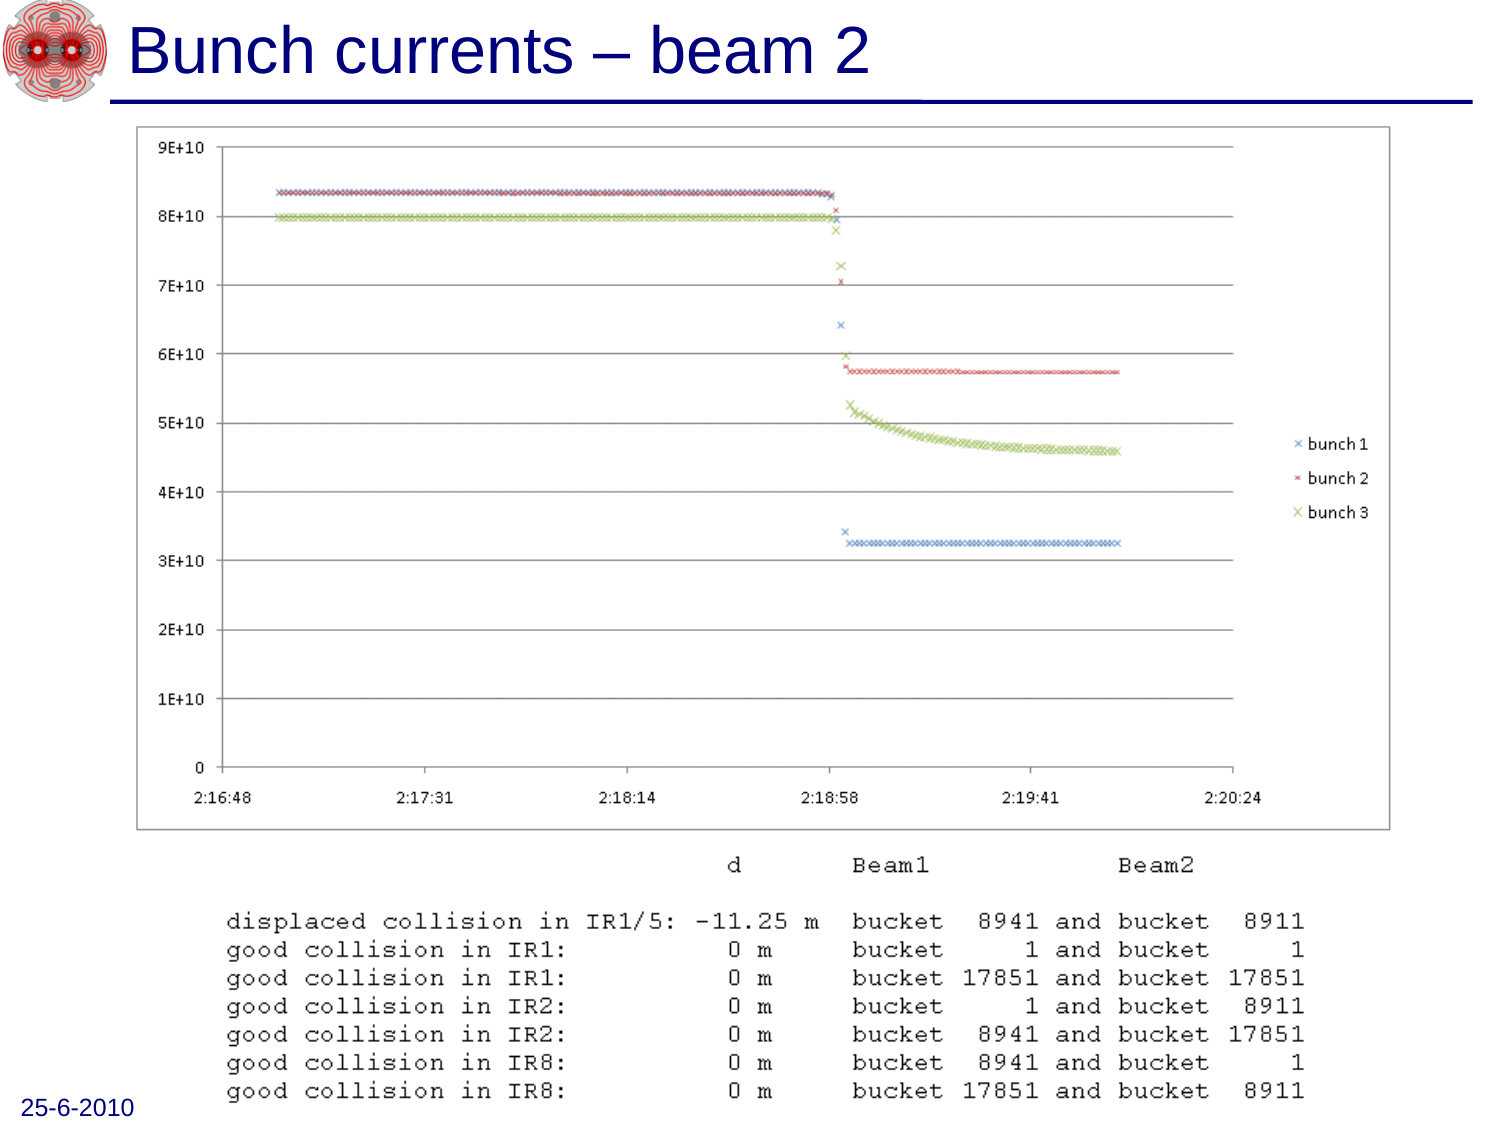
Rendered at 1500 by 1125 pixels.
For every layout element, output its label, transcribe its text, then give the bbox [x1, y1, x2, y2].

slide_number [5, 1085, 201, 1125]
title Bunch currents – beam 2 [111, 3, 1463, 91]
picture [0, 0, 108, 103]
picture [206, 838, 1329, 1125]
picture [135, 125, 1392, 832]
